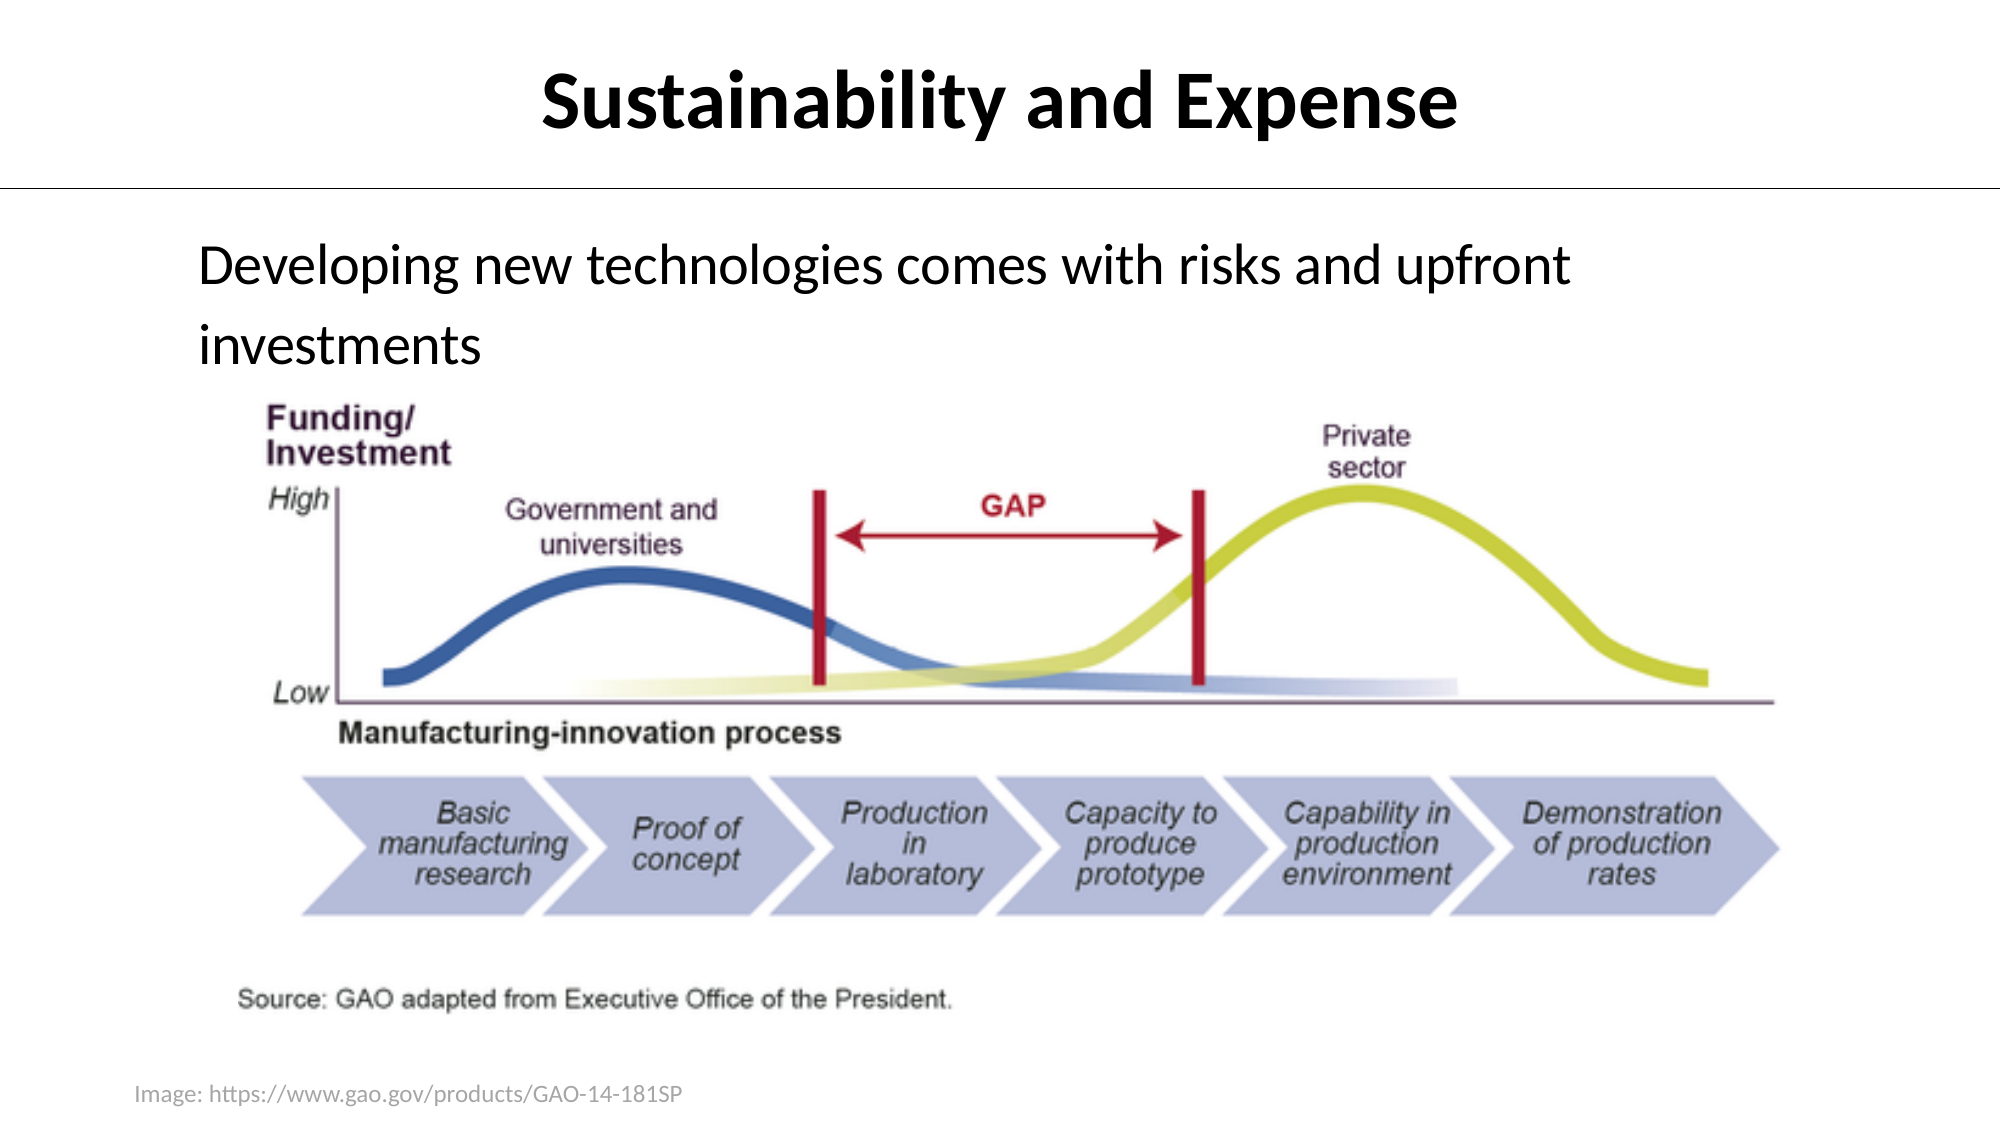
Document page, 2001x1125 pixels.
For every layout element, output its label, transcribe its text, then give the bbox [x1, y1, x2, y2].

picture [238, 379, 1821, 1017]
text_box Developing new technologies comes with risks and upfront investments [198, 215, 1802, 377]
text_box Sustainability and Expense [524, 37, 1476, 153]
text_box Image: https://www.gao.gov/products/GAO-14-181SP [119, 1070, 699, 1116]
